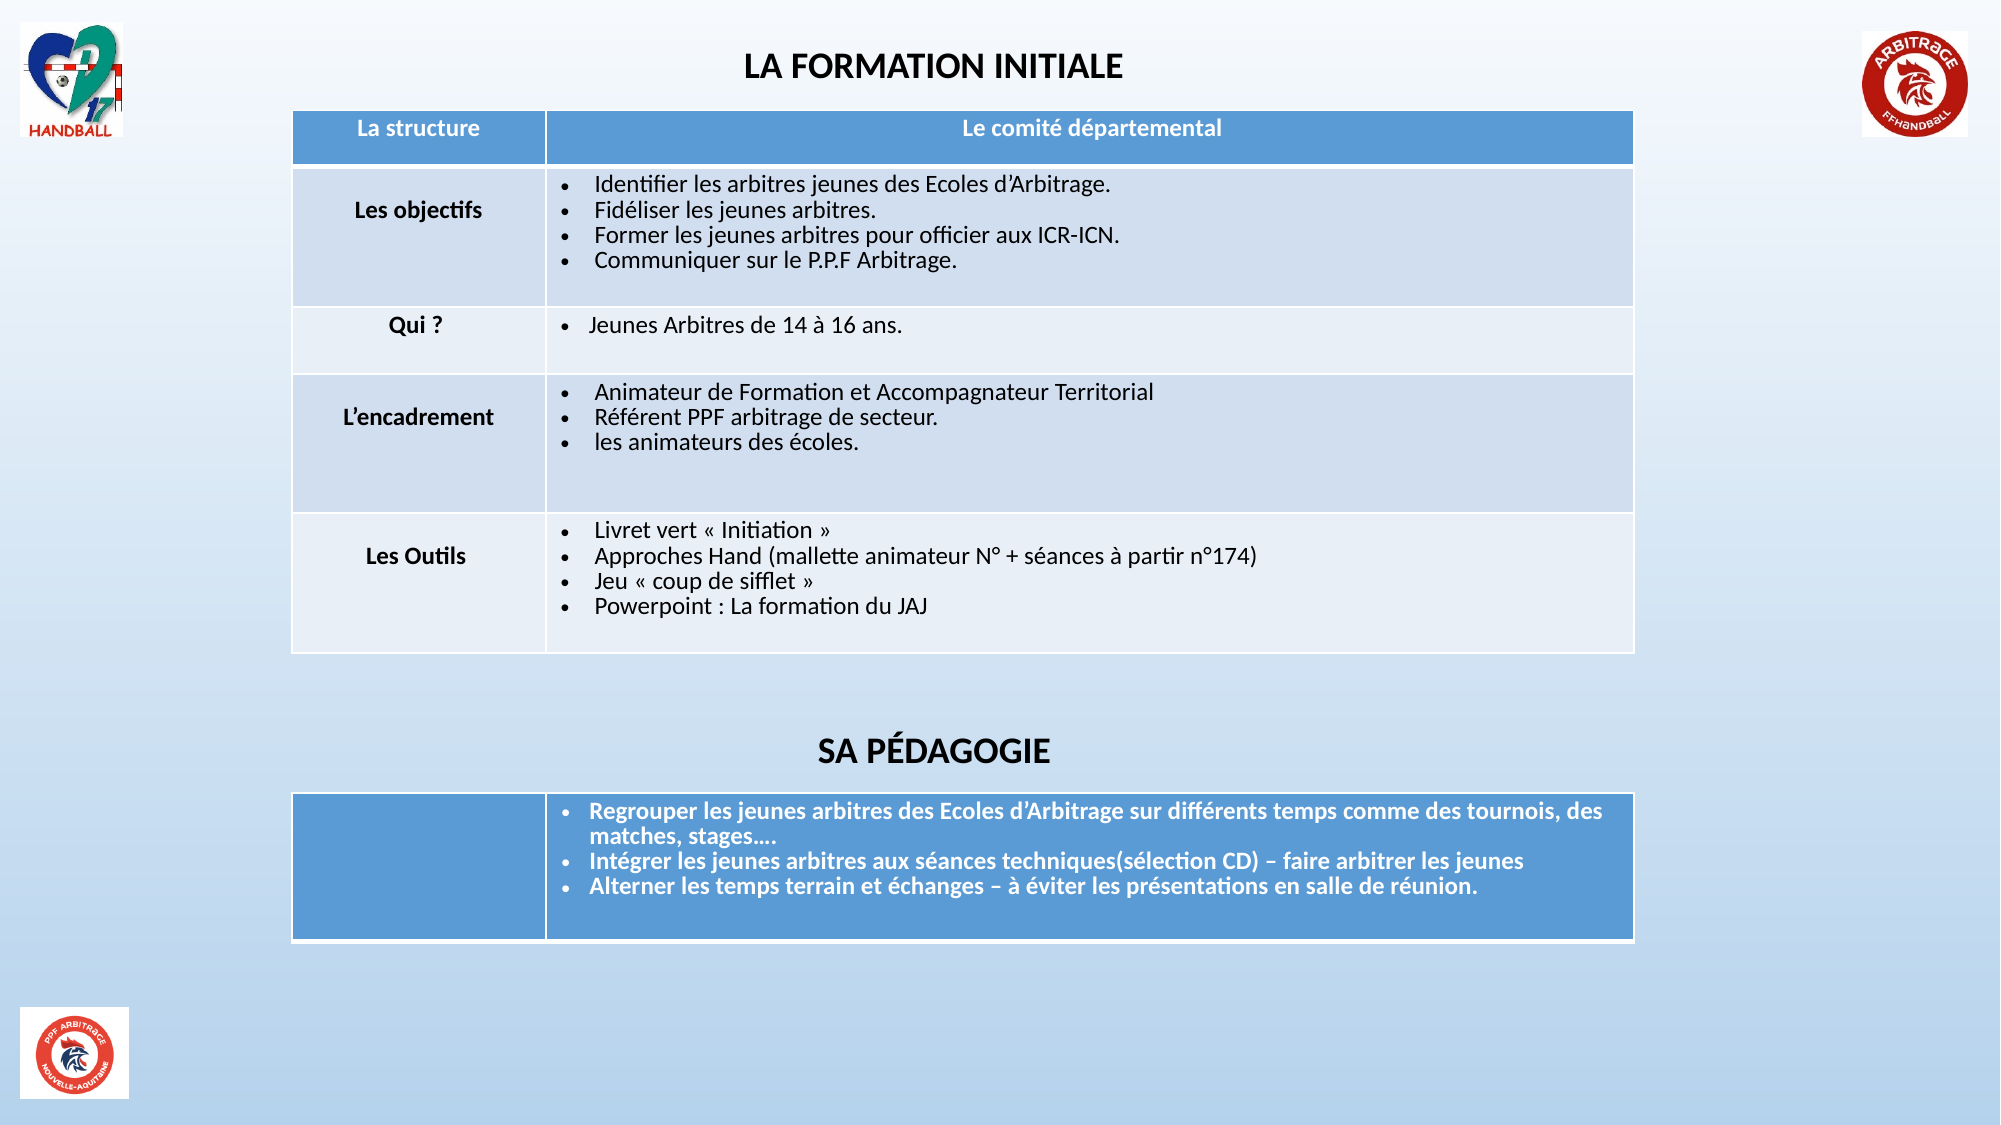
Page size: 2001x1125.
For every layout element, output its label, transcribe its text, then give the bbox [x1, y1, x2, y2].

table_header Le comité départemental [547, 111, 1633, 164]
table_cell Qui ? [293, 308, 545, 373]
table_cell Identifier les arbitres jeunes des Ecoles d’Arbitrage. Fidéliser les jeunes arbitres. Former les jeunes arbitres pour officier aux ICR-ICN. Communiquer sur le P.P.F Arbitrage. [547, 169, 1633, 306]
table_cell Animateur de Formation et Accompagnateur Territorial Référent PPF arbitrage de secteur. les animateurs des écoles. [547, 375, 1633, 512]
table_cell Les Outils [293, 514, 545, 652]
table_header [293, 794, 545, 939]
table_header La structure [293, 111, 545, 164]
picture [20, 1007, 129, 1099]
text_box SA PÉDAGOGIE [803, 718, 1067, 779]
table_cell L’encadrement [293, 375, 545, 512]
picture [20, 22, 123, 137]
picture [1862, 31, 1968, 137]
table_cell Les objectifs [293, 169, 545, 306]
table_header Regrouper les jeunes arbitres des Ecoles d’Arbitrage sur différents temps comme des tournois, des matches, stages…. Intégrer les jeunes arbitres aux séances techniques(sélection CD) – faire arbitrer les jeunes Alterner les temps terrain et échanges – à éviter les présentations en salle de réunion. [547, 794, 1633, 939]
title LA FORMATION INITIALE [682, 21, 1186, 110]
table_cell Livret vert « Initiation » Approches Hand (mallette animateur N° + séances à partir n°174) Jeu « coup de sifflet » Powerpoint : La formation du JAJ [547, 514, 1633, 652]
table_cell Jeunes Arbitres de 14 à 16 ans. [547, 308, 1633, 373]
